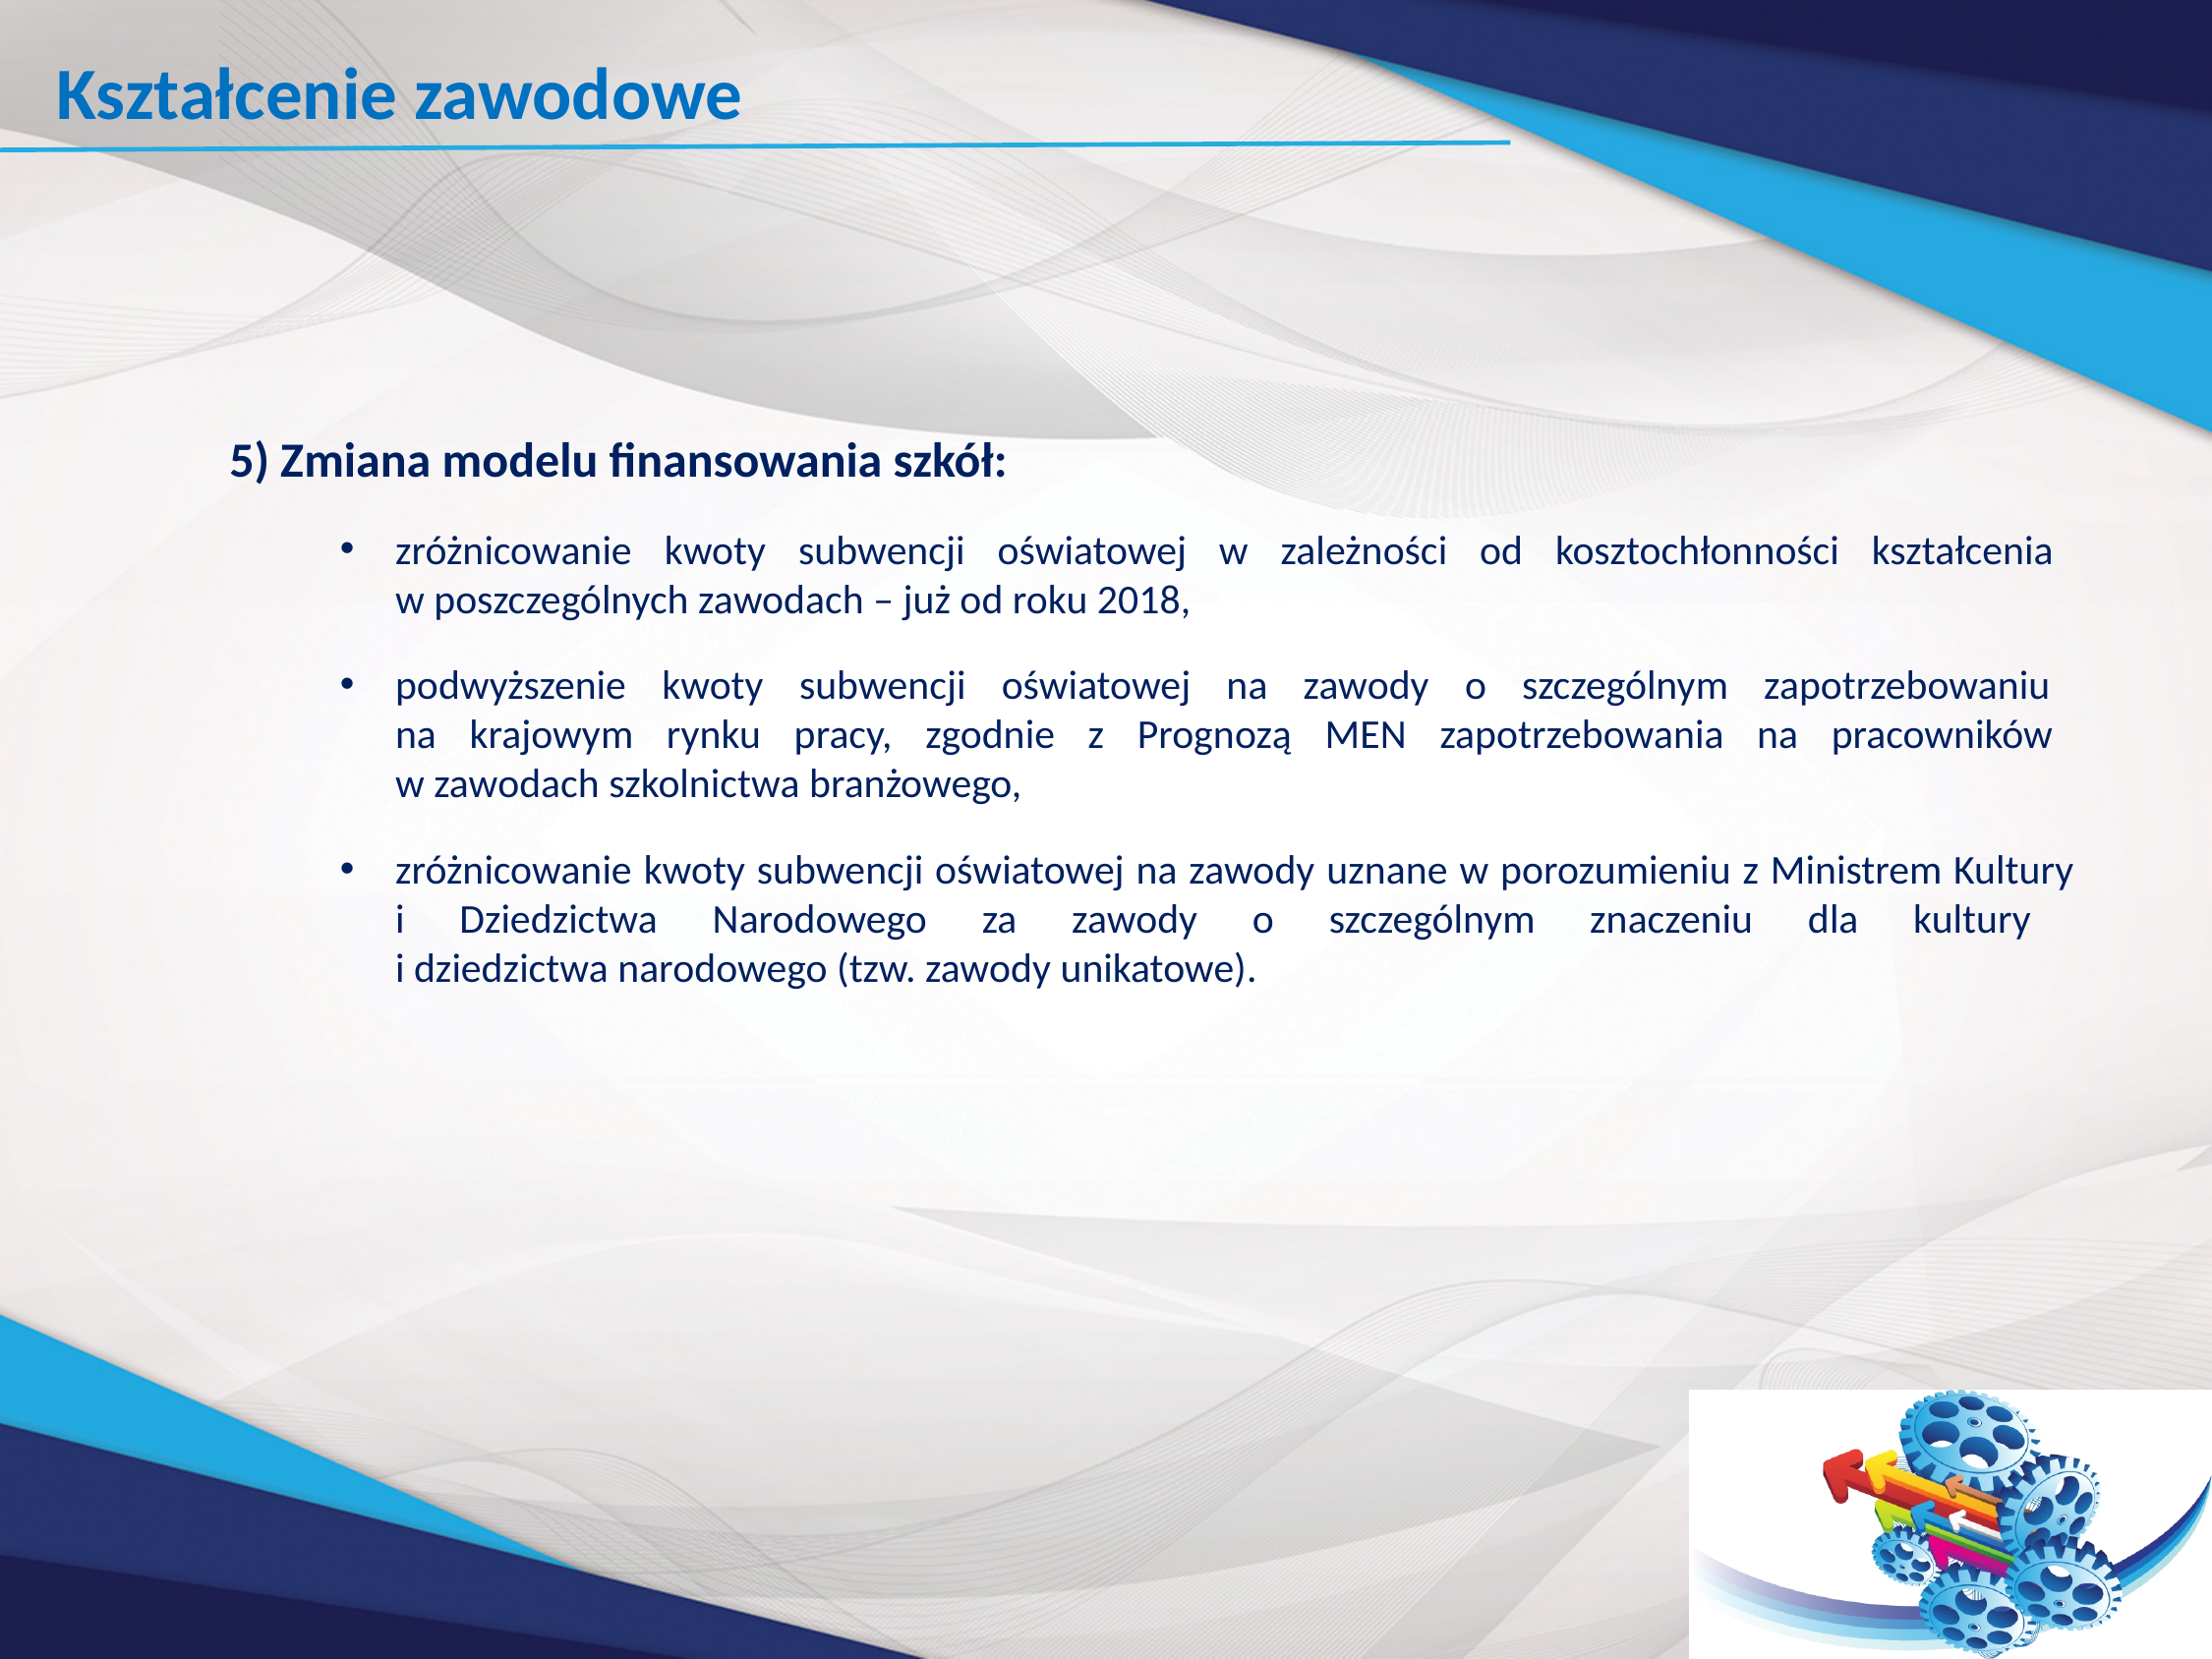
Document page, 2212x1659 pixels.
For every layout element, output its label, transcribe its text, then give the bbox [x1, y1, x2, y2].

text_box Kształcenie zawodowe [41, 37, 1960, 142]
picture [0, 0, 2212, 1659]
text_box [0, 142, 1511, 150]
text_box 5) Zmiana modelu finansowania szkół: zróżnicowanie kwoty subwencji oświatowej w zależności od kosztochłonności kształcenia w poszczególnych zawodach – już od roku 2018, podwyższenie kwoty subwencji oświatowej na zawody o szczególnym zapotrzebowaniu na krajowym rynku pracy, zgodnie z Prognozą MEN zapotrzebowania na pracowników w zawodach szkolnictwa branżowego, zróżnicowanie kwoty subwencji oświatowej na zawody uznane w porozumieniu z Ministrem Kultury i Dziedzictwa Narodowego za zawody o szczególnym znaczeniu dla kultury i dziedzictwa narodowego (tzw. zawody unikatowe). [206, 416, 2109, 1320]
